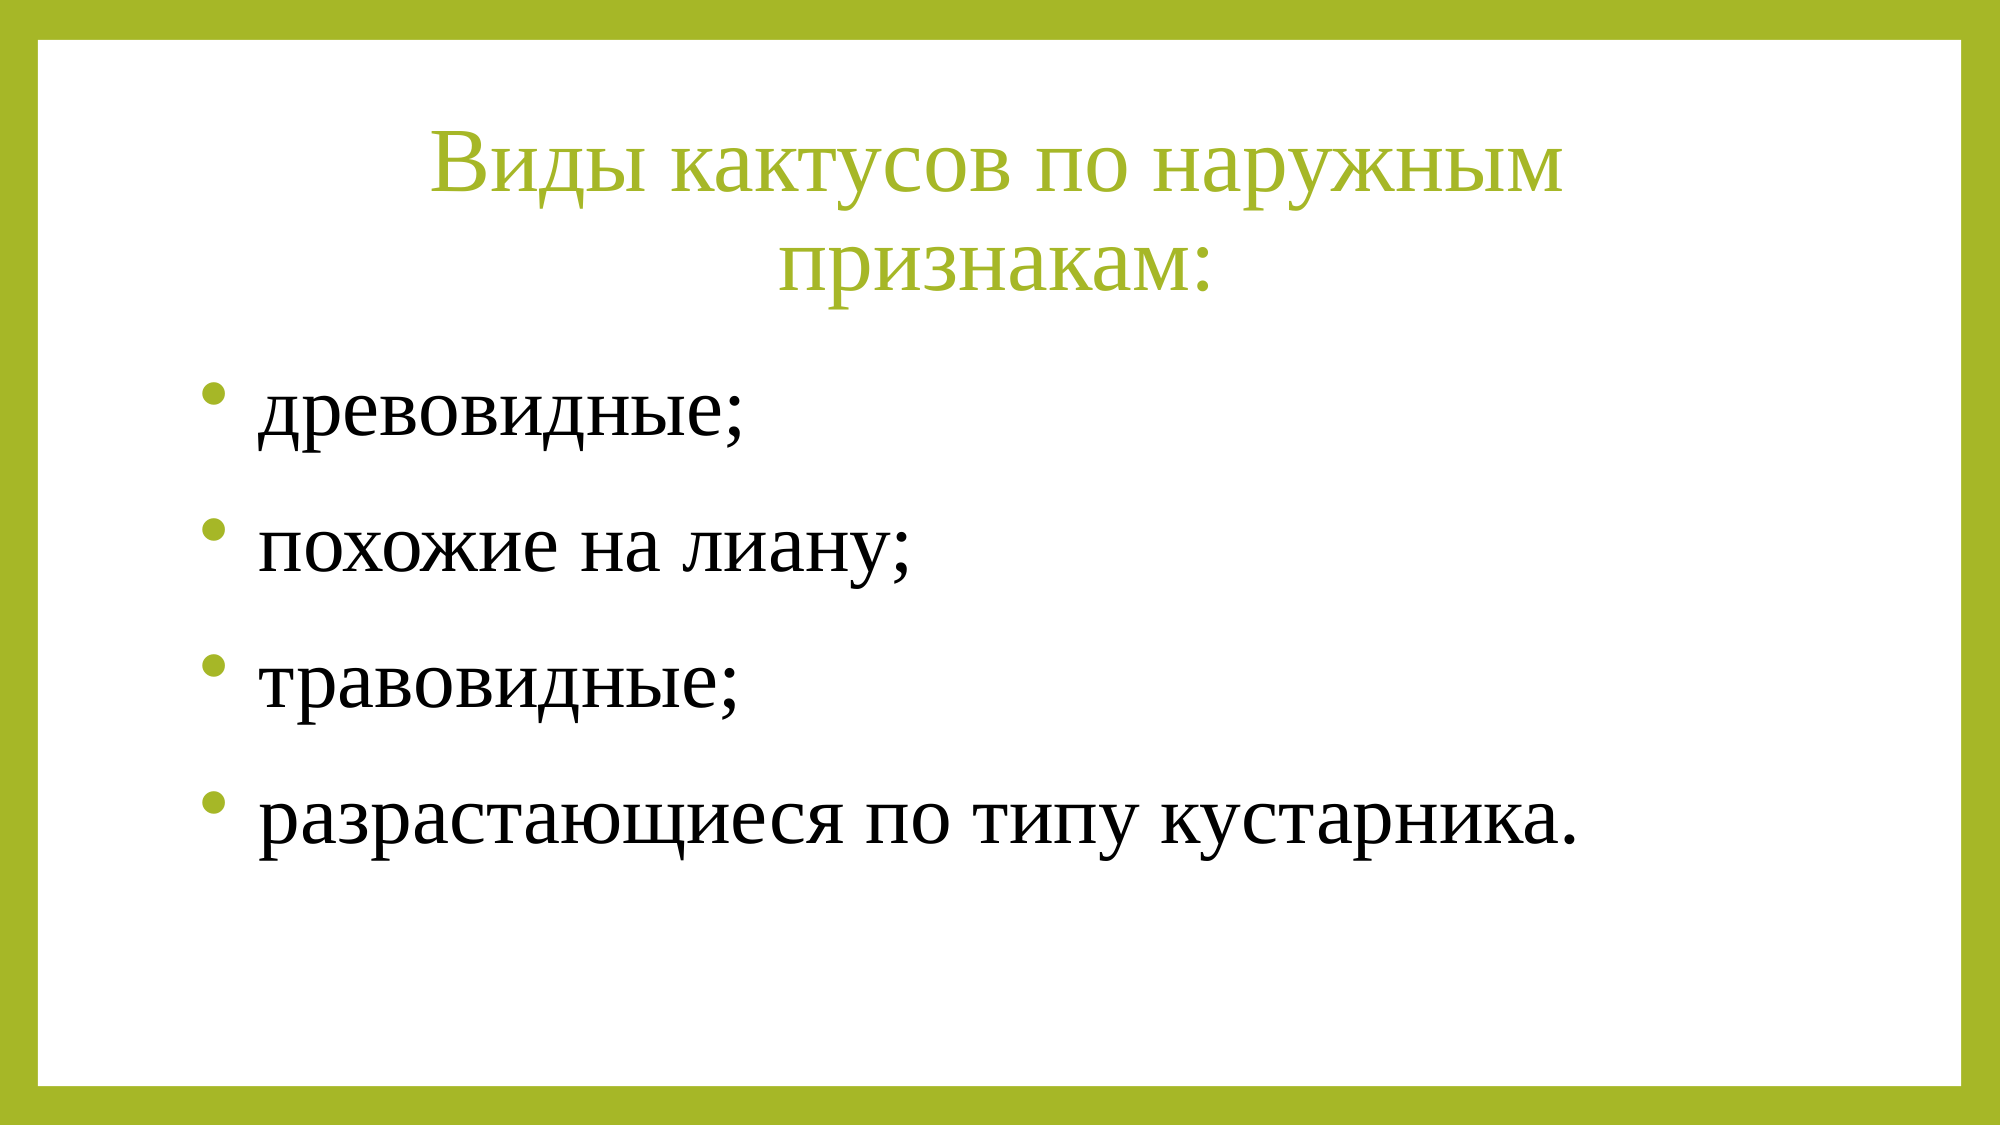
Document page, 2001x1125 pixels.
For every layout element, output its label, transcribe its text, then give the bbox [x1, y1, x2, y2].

list древовидные; похожие на лиану; травовидные; разрастающиеся по типу кустарника. [187, 337, 1808, 1000]
title Виды кактусов по наружным признакам: [187, 99, 1808, 323]
